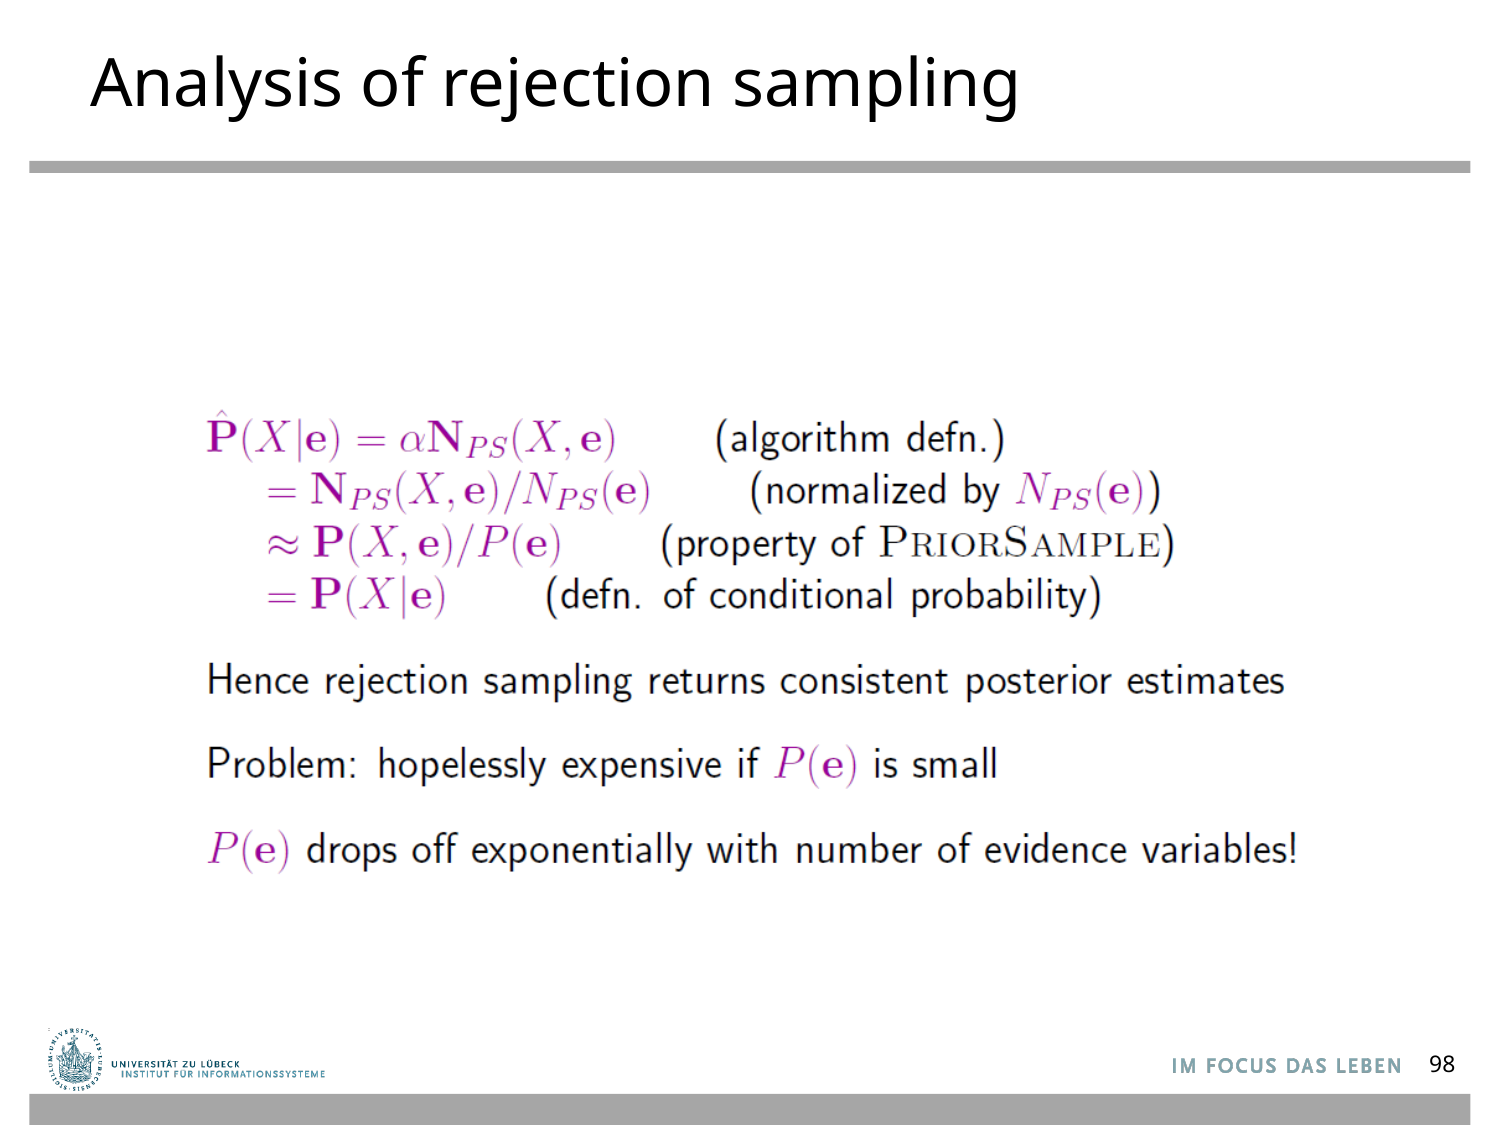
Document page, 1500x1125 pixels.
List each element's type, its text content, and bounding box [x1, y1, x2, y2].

picture [170, 385, 1397, 1010]
picture [1173, 1058, 1305, 1073]
slide_number 98 [1305, 1050, 1471, 1083]
title Analysis of rejection sampling [75, 32, 1425, 220]
